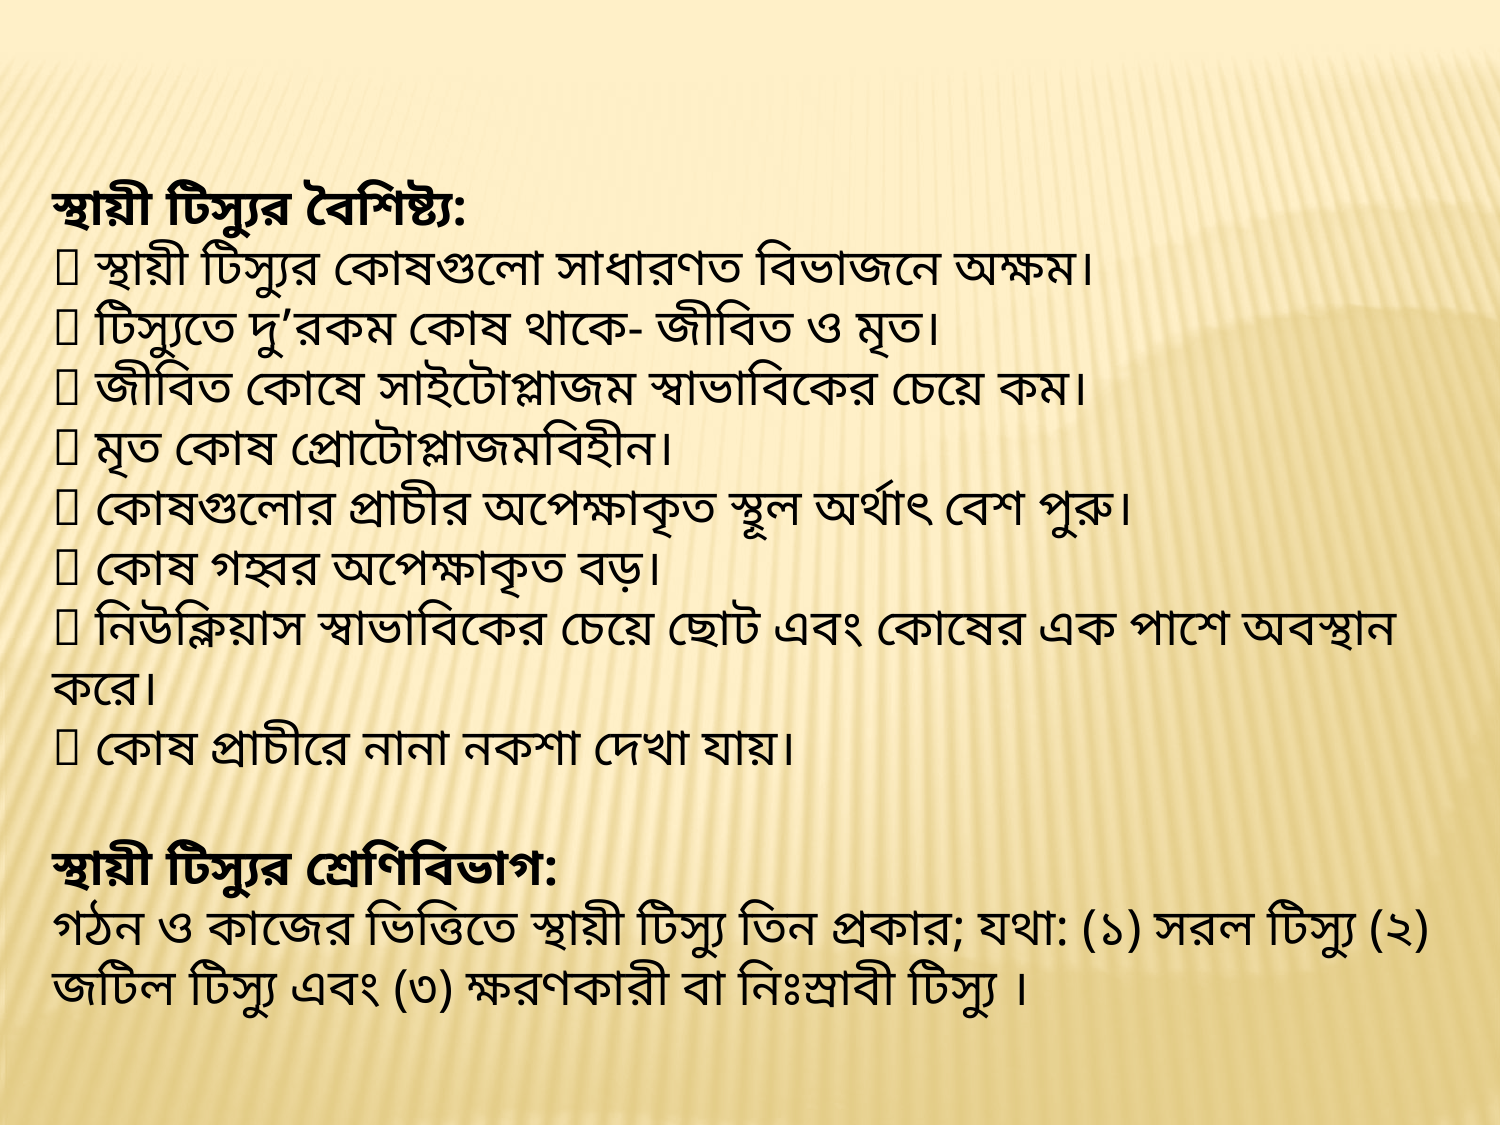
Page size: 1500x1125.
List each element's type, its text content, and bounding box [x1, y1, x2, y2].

text_box স্থায়ী টিস্যুর বৈশিষ্ট্য:  স্থায়ী টিস্যুর কোষগুলো সাধারণত বিভাজনে অক্ষম।  টিস্যুতে দু’রকম কোষ থাকে- জীবিত ও মৃত।  জীবিত কোষে সাইটোপ্লাজম স্বাভাবিকের চেয়ে কম।  মৃত কোষ প্রোটোপ্লাজমবিহীন।  কোষগুলোর প্রাচীর অপেক্ষাকৃত স্থূল অর্থাৎ বেশ পুরু।  কোষ গহ্বর অপেক্ষাকৃত বড়।  নিউক্লিয়াস স্বাভাবিকের চেয়ে ছোট এবং কোষের এক পাশে অবস্থান করে।  কোষ প্রাচীরে নানা নকশা দেখা যায়। স্থায়ী টিস্যুর শ্রেণিবিভাগ: গঠন ও কাজের ভিত্তিতে স্থায়ী টিস্যু তিন প্রকার; যথা: (১) সরল টিস্যু (২) জটিল টিস্যু এবং (৩) ক্ষরণকারী বা নিঃস্রাবী টিস্যু । [37, 123, 1500, 1023]
